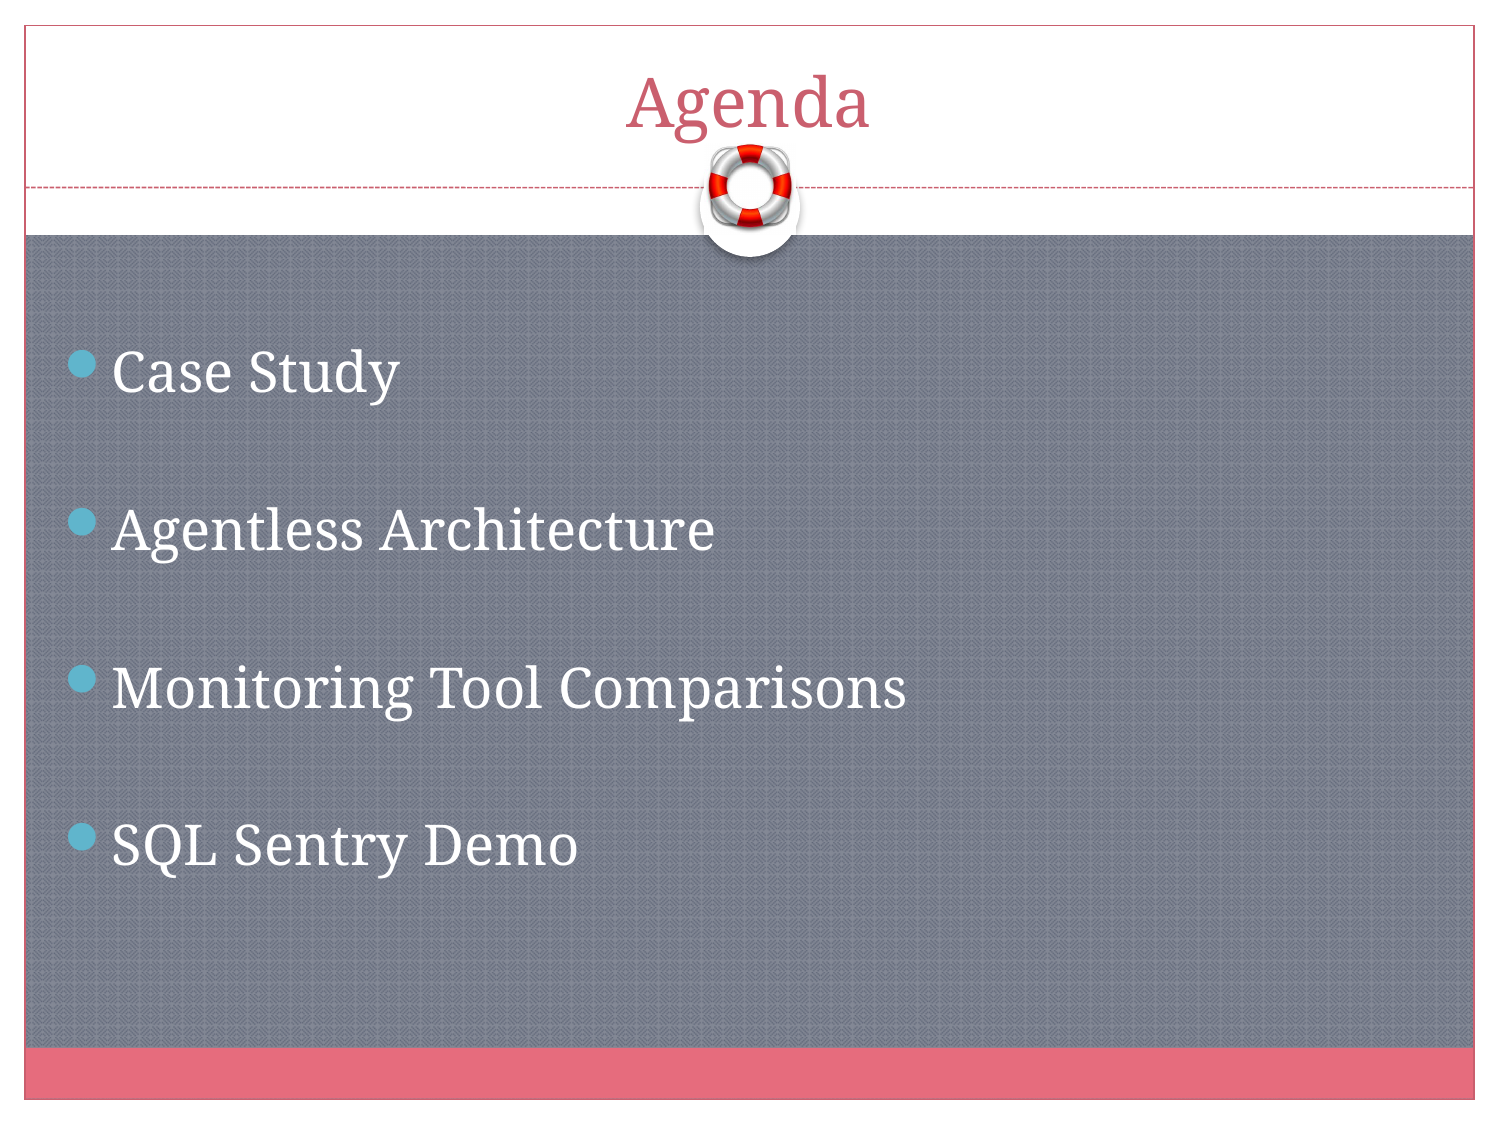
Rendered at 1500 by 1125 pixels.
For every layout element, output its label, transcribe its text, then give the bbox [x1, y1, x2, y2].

picture [704, 162, 796, 235]
list Case Study Agentless Architecture Monitoring Tool Comparisons SQL Sentry Demo [49, 250, 1445, 1001]
title Agenda [49, 37, 1450, 162]
